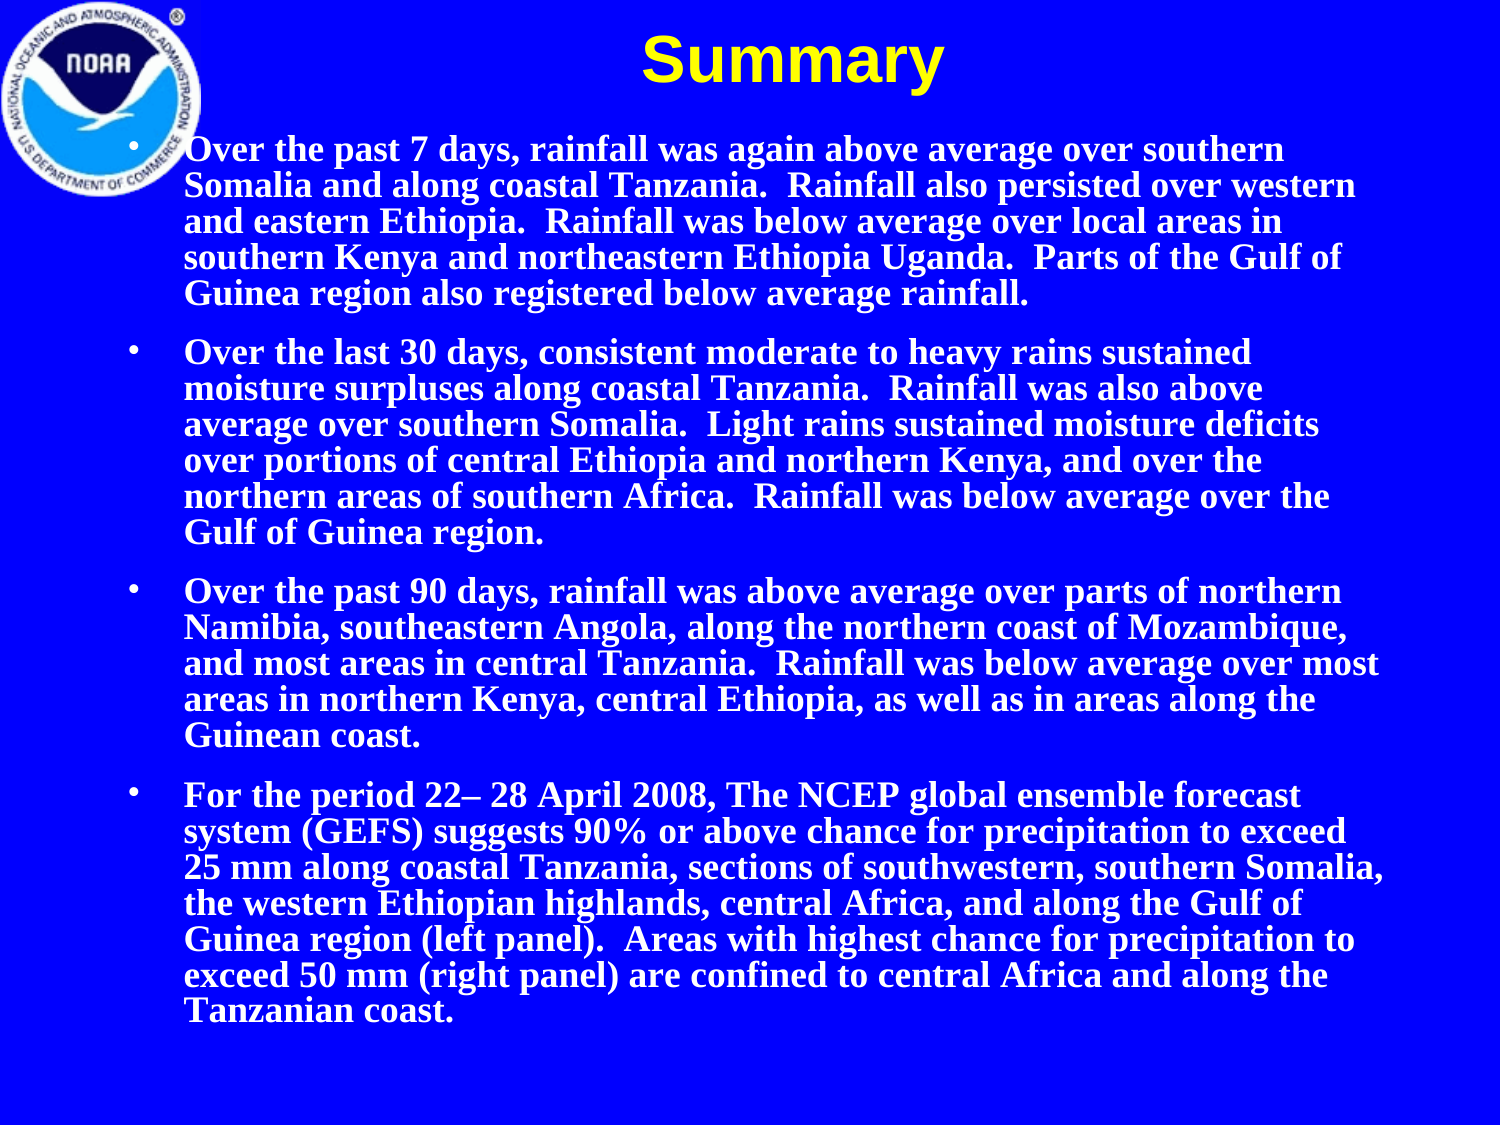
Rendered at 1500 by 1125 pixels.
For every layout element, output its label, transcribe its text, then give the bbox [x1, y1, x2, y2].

picture [0, 0, 200, 200]
title Summary [200, 0, 1388, 113]
list Over the past 7 days, rainfall was again above average over southern Somalia and along coastal Tanzania. Rainfall also persisted over western and eastern Ethiopia. Rainfall was below average over local areas in southern Kenya and northeastern Ethiopia Uganda. Parts of the Gulf of Guinea region also registered below average rainfall. Over the last 30 days, consistent moderate to heavy rains sustained moisture surpluses along coastal Tanzania. Rainfall was also above average over southern Somalia. Light rains sustained moisture deficits over portions of central Ethiopia and northern Kenya, and over the northern areas of southern Africa. Rainfall was below average over the Gulf of Guinea region. Over the past 90 days, rainfall was above average over parts of northern Namibia, southeastern Angola, along the northern coast of Mozambique, and most areas in central Tanzania. Rainfall was below average over most areas in northern Kenya, central Ethiopia, as well as in areas along the Guinean coast. For the period 22– 28 April 2008, The NCEP global ensemble forecast system (GEFS) suggests 90% or above chance for precipitation to exceed 25 mm along coastal Tanzania, sections of southwestern, southern Somalia, the western Ethiopian highlands, central Africa, and along the Gulf of Guinea region (left panel). Areas with highest chance for precipitation to exceed 50 mm (right panel) are confined to central Africa and along the Tanzanian coast. [112, 124, 1400, 1125]
